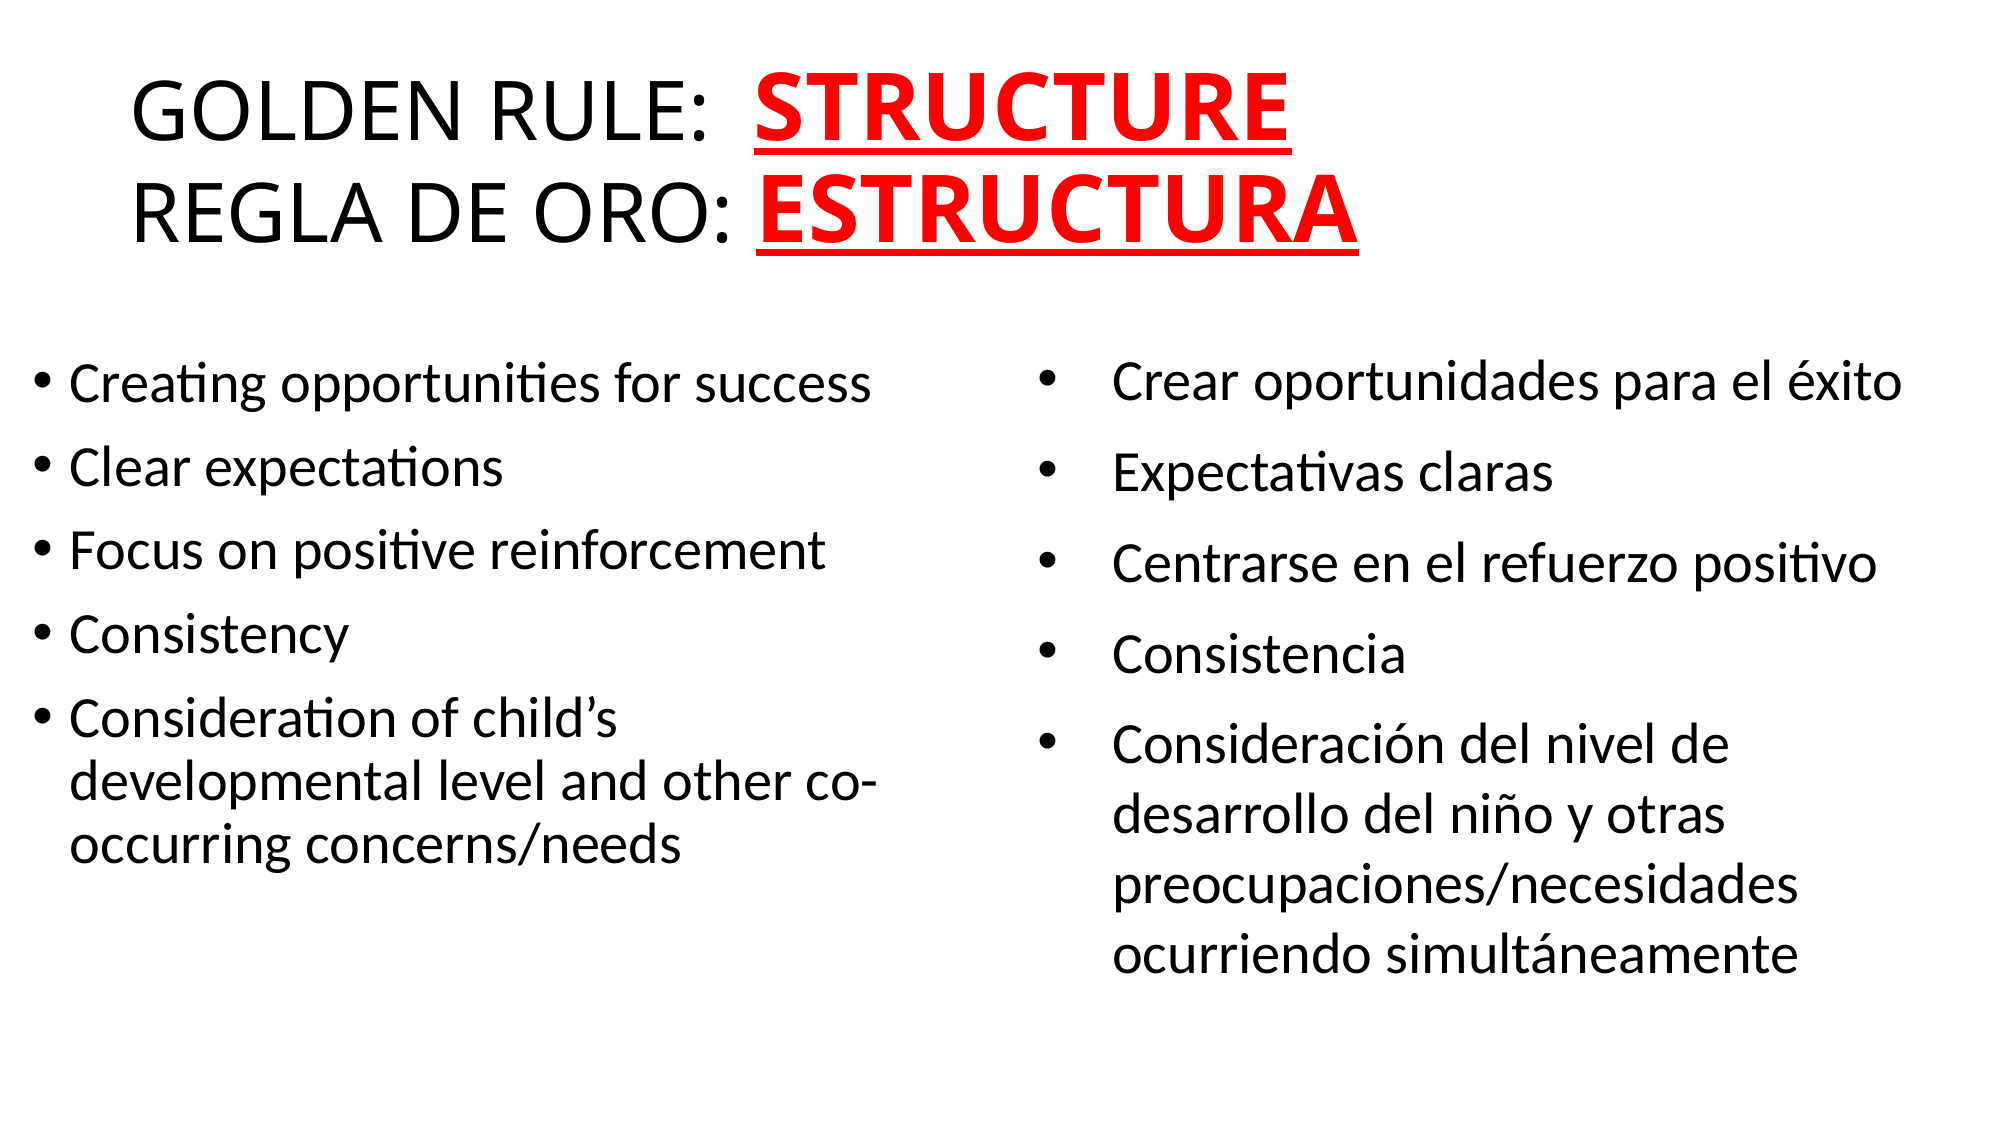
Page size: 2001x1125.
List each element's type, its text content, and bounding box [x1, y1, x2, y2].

text_box Crear oportunidades para el éxito Expectativas claras Centrarse en el refuerzo positivo Consistencia Consideración del nivel de desarrollo del niño y otras preocupaciones/necesidades ocurriendo simultáneamente [1022, 334, 1960, 993]
list Creating opportunities for success Clear expectations Focus on positive reinforcement Consistency Consideration of child’s developmental level and other co-occurring concerns/needs [17, 344, 975, 1125]
title GOLDEN RULE: STRUCTURE REGLA DE ORO: ESTRUCTURA [114, 52, 1840, 270]
